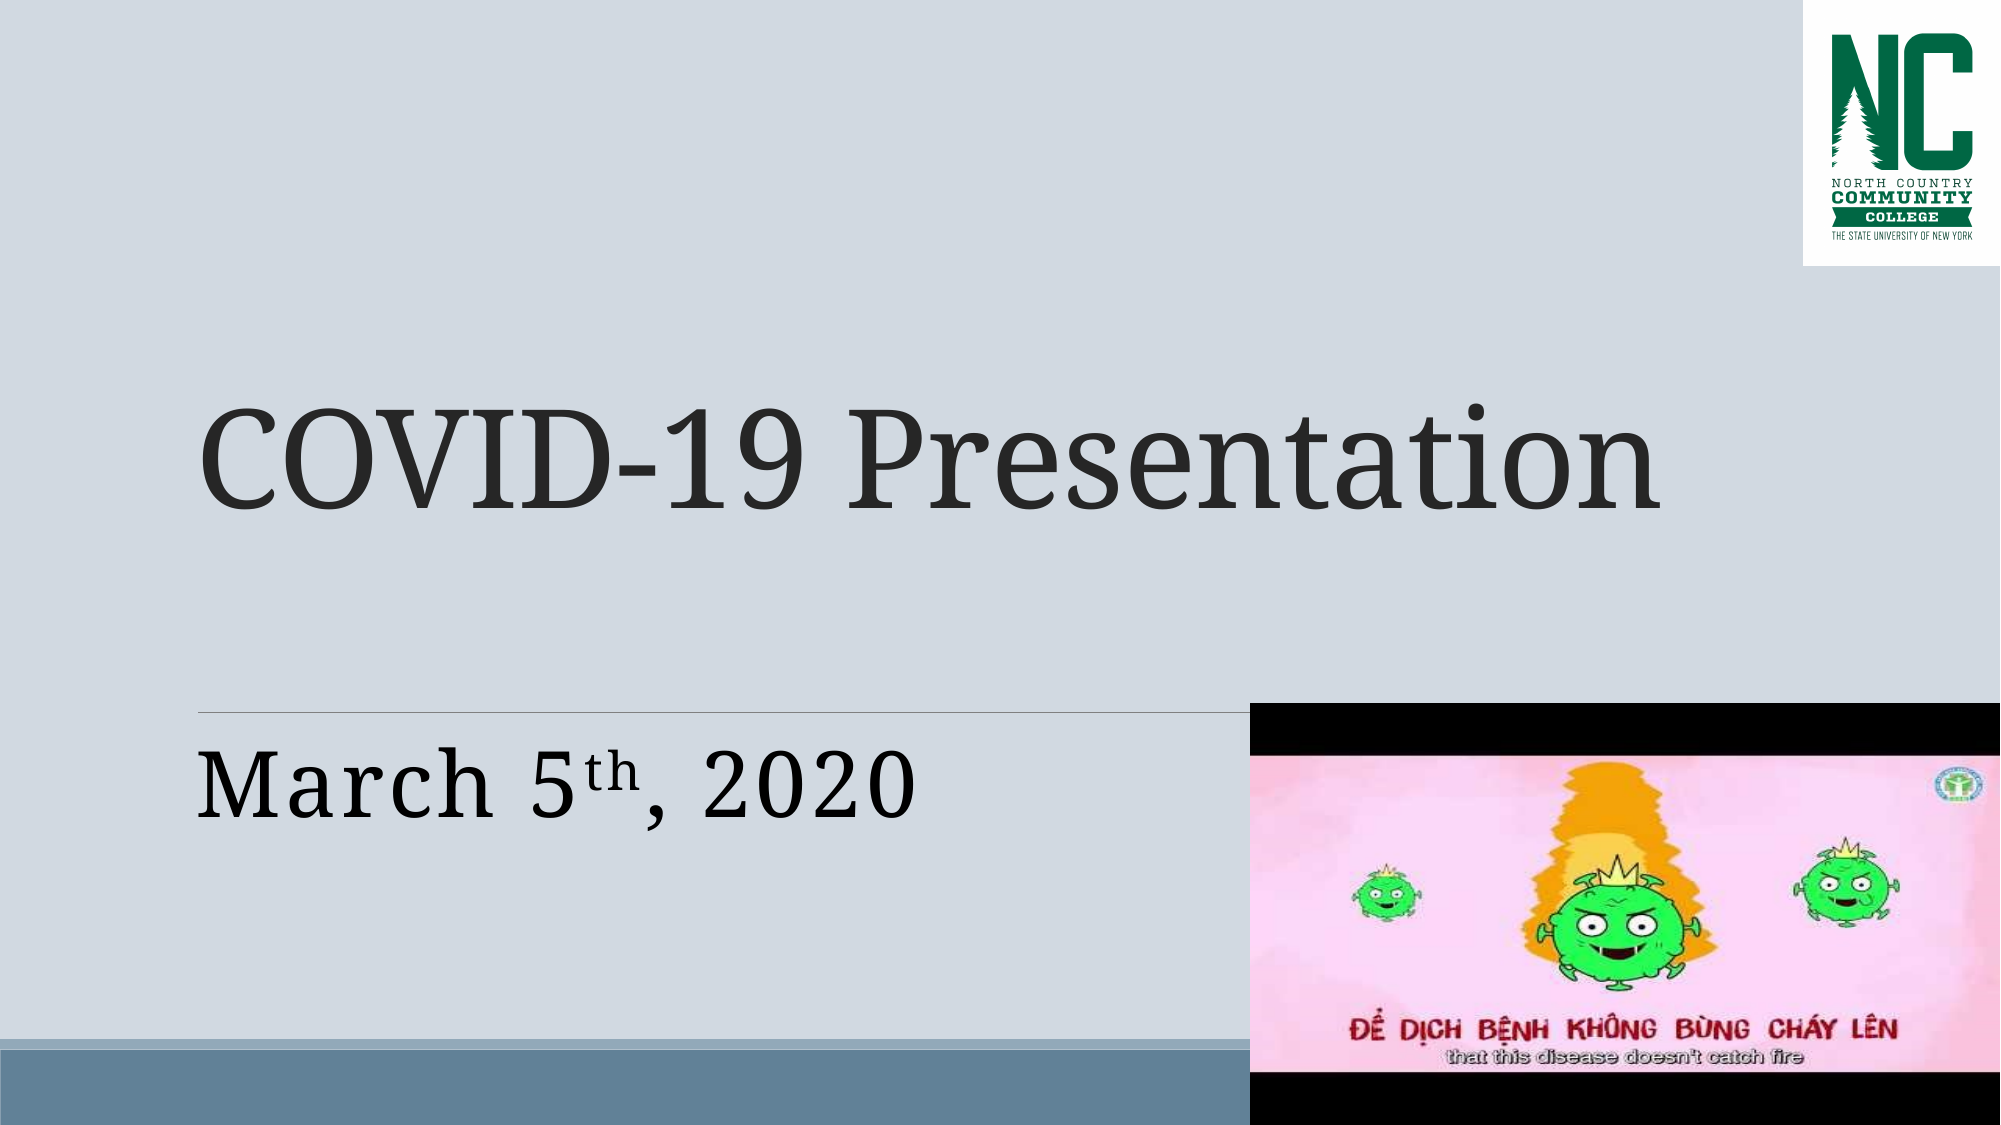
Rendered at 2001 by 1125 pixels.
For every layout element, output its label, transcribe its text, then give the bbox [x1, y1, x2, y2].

subtitle March 5th, 2020 [180, 730, 1246, 919]
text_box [1249, 702, 2000, 1125]
picture [1803, 0, 2000, 266]
title COVID-19 Presentation [180, 124, 1830, 710]
